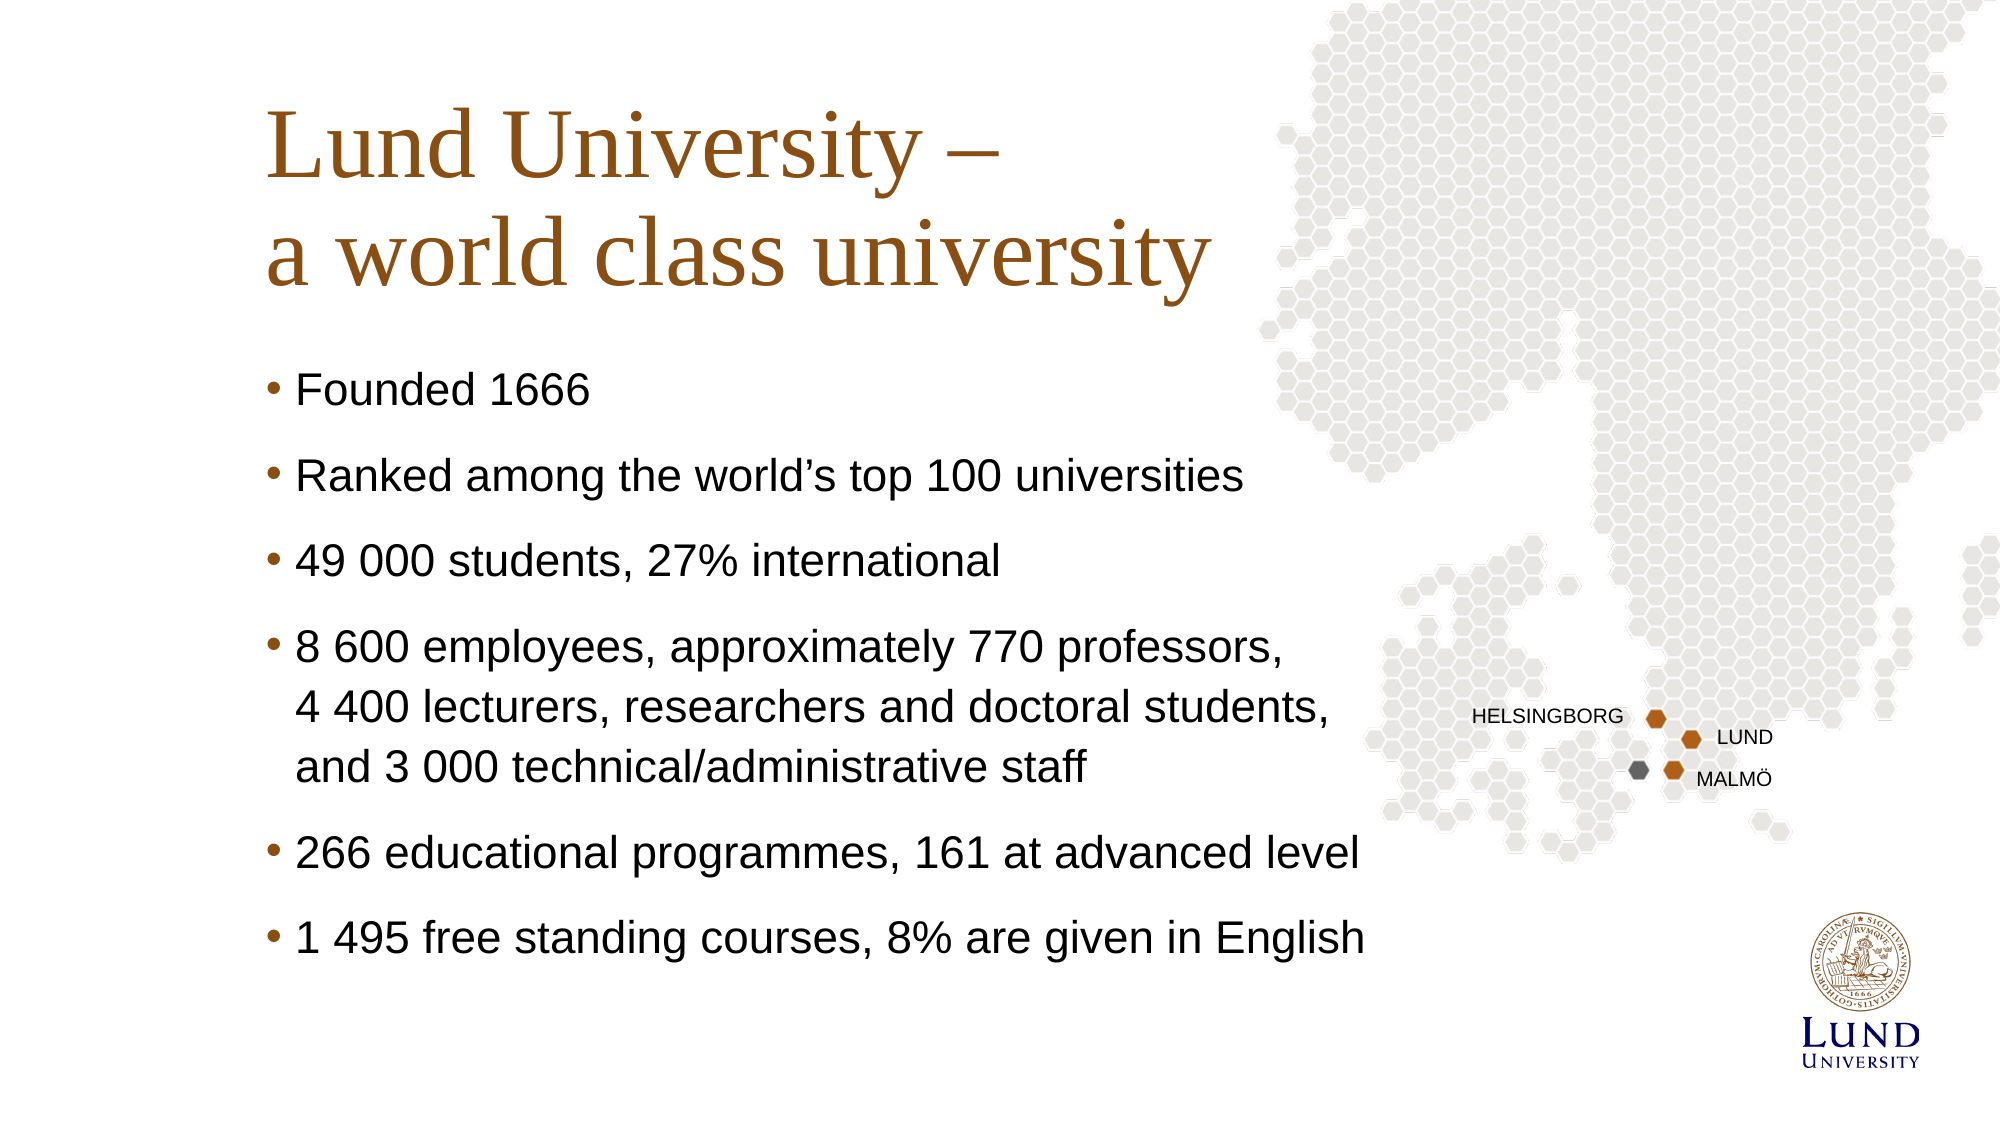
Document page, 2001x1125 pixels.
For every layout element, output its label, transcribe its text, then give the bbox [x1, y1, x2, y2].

picture [1163, 0, 2000, 1027]
list Founded 1666 Ranked among the world’s top 100 universities 49 000 students, 27% international 8 600 employees, approximately 770 professors, 4 400 lecturers, researchers and doctoral students, and 3 000 technical/administrative staff 266 educational programmes, 161 at advanced level 1 495 free standing courses, 8% are given in English [265, 354, 1163, 1004]
title Lund University – a world class university [265, 59, 1163, 354]
